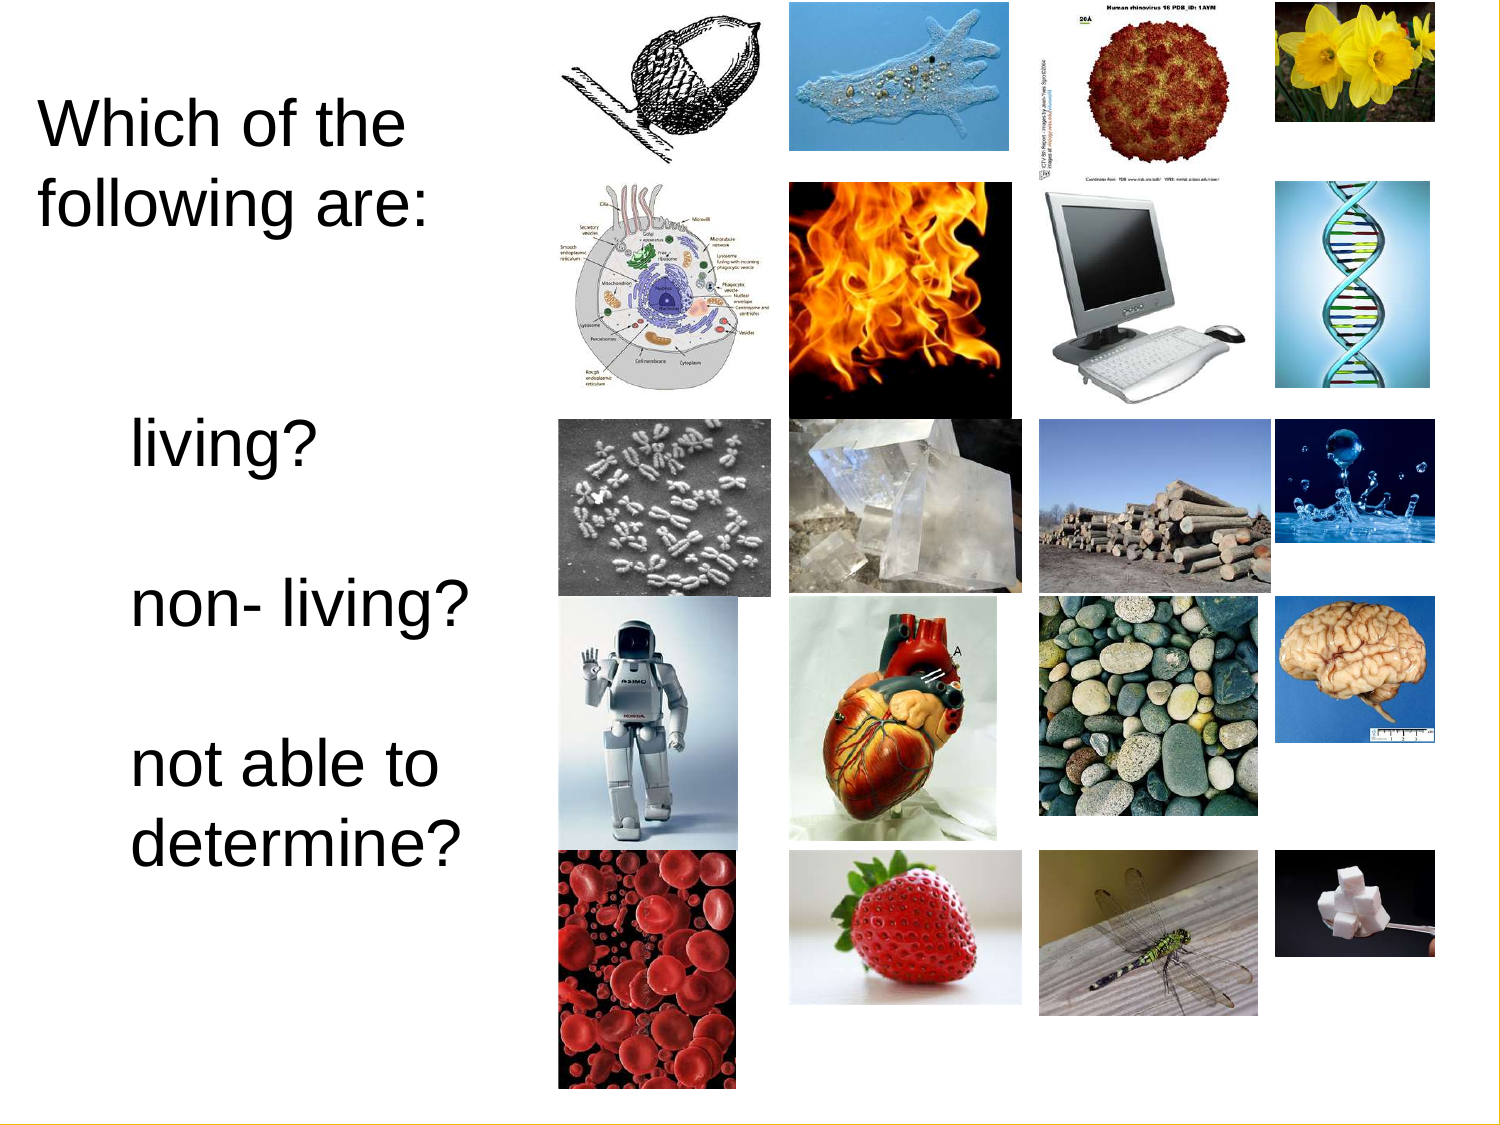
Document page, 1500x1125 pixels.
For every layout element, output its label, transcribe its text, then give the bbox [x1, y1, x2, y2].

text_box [558, 2, 1500, 1113]
text_box Which of the following are: living? non- living? not able to determine? [22, 72, 540, 888]
